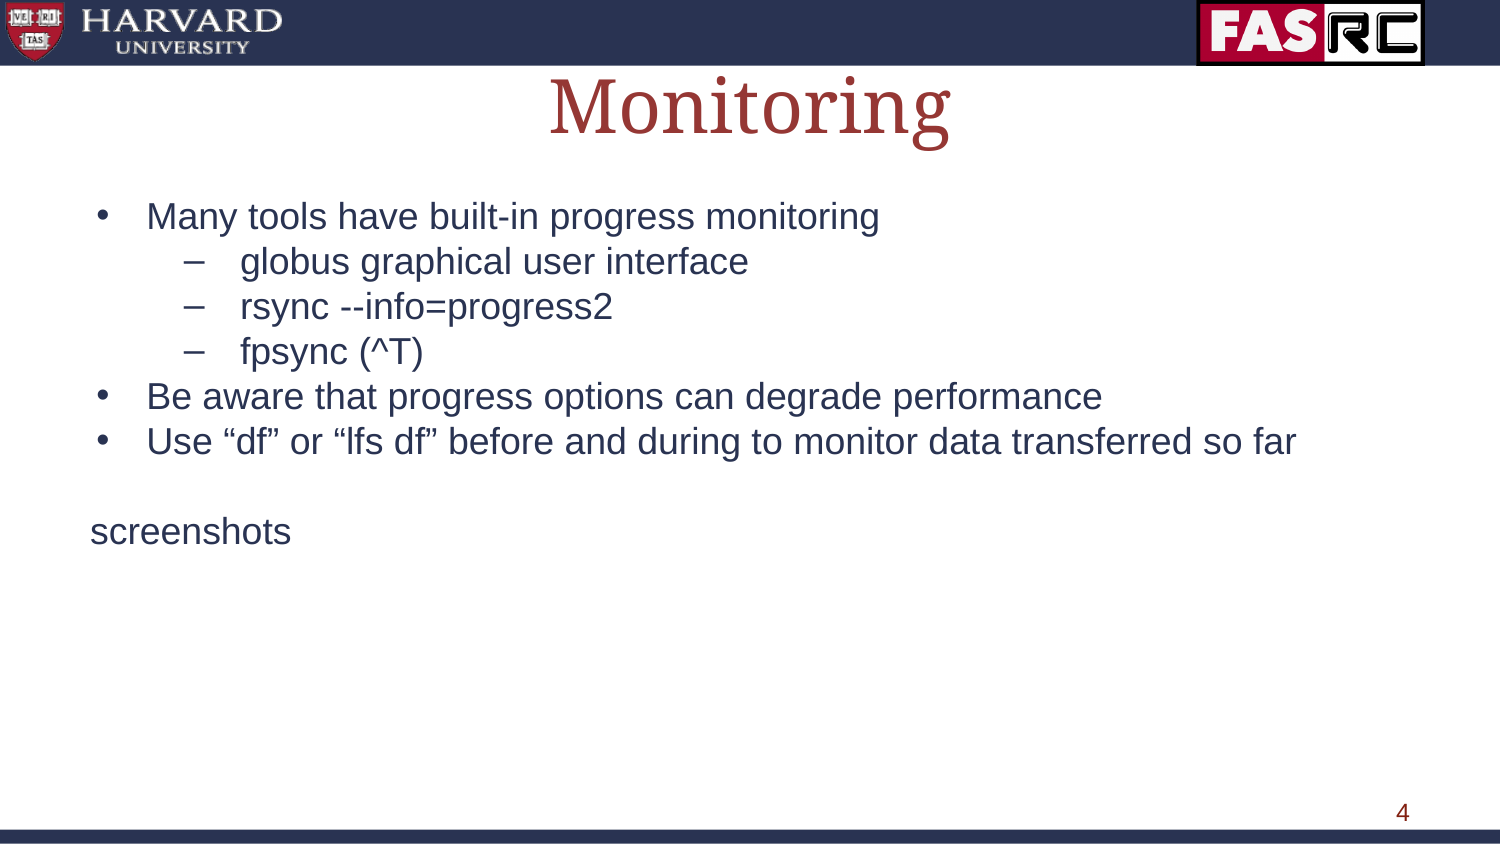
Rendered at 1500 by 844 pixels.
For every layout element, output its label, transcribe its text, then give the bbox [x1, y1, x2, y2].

title Monitoring [75, 65, 1425, 141]
picture [1196, 0, 1425, 65]
slide_number ‹#› [1074, 789, 1425, 835]
picture [0, 0, 288, 63]
list Many tools have built-in progress monitoring globus graphical user interface rsync --info=progress2 fpsync (^T) Be aware that progress options can degrade performance Use “df” or “lfs df” before and during to monitor data transferred so far screenshots [75, 184, 1425, 788]
